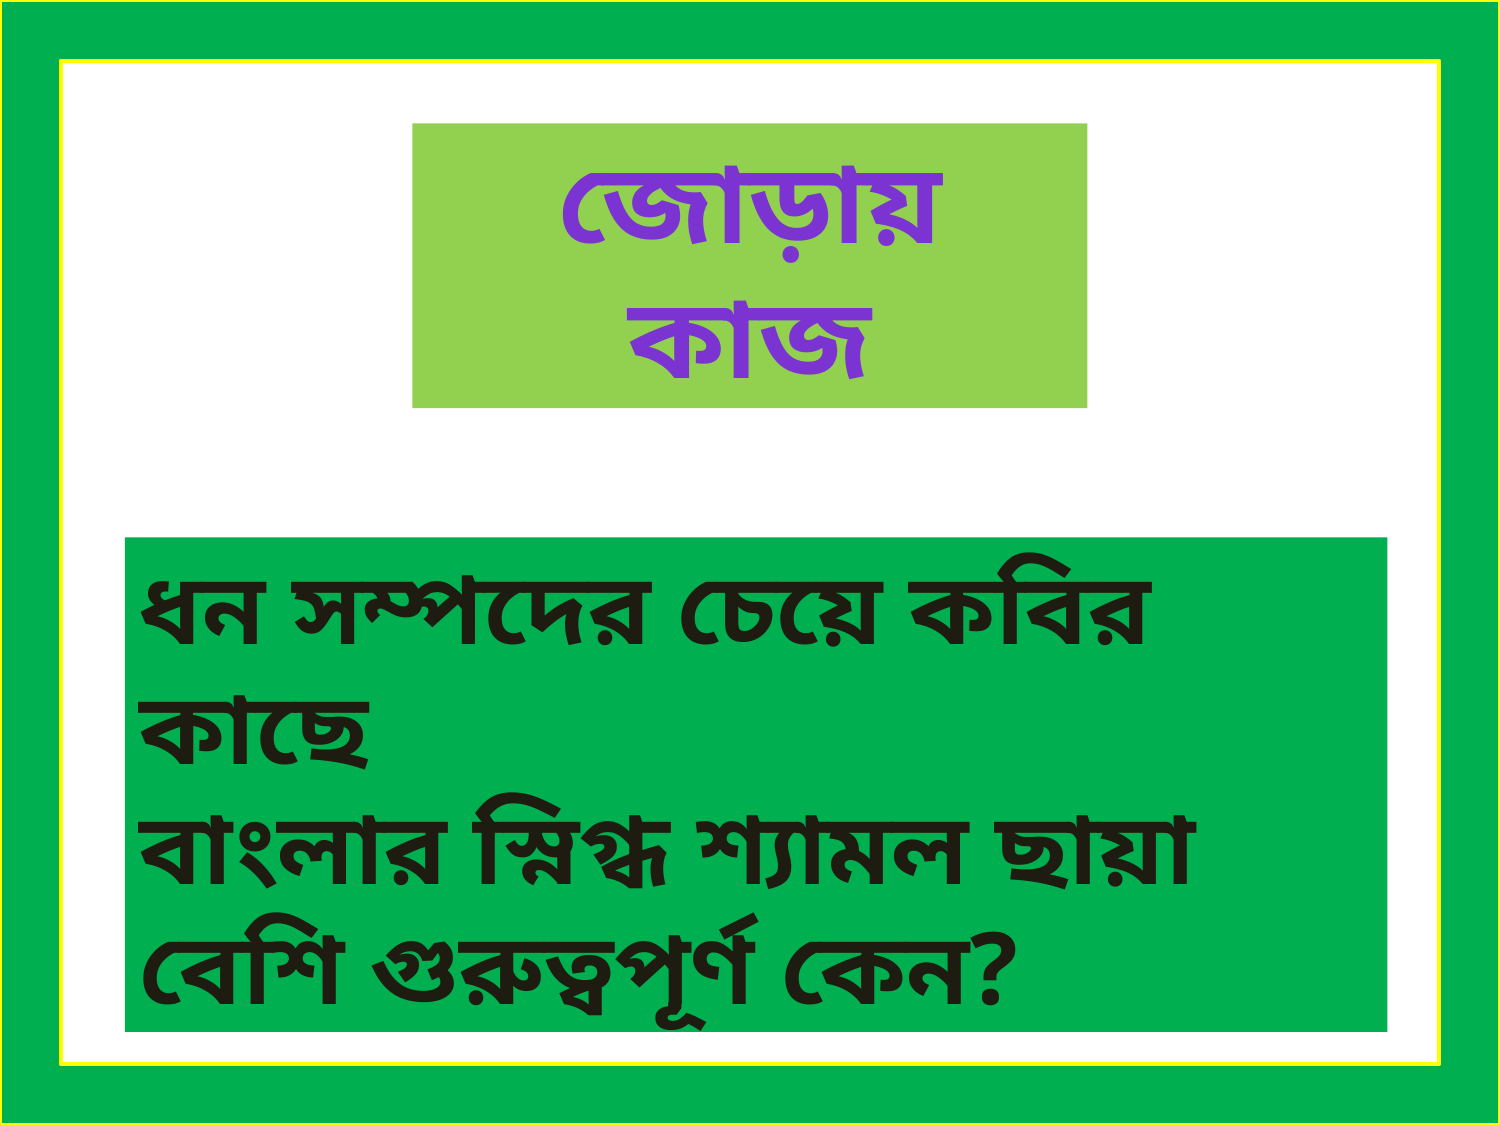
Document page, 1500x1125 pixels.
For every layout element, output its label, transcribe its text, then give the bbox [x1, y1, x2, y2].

text_box [0, 0, 1500, 1125]
text_box ধন সম্পদের চেয়ে কবির কাছে বাংলার স্নিগ্ধ শ্যামল ছায়া বেশি গুরুত্বপূর্ণ কেন? [124, 537, 1388, 1032]
text_box জোড়ায় কাজ [412, 123, 1088, 409]
